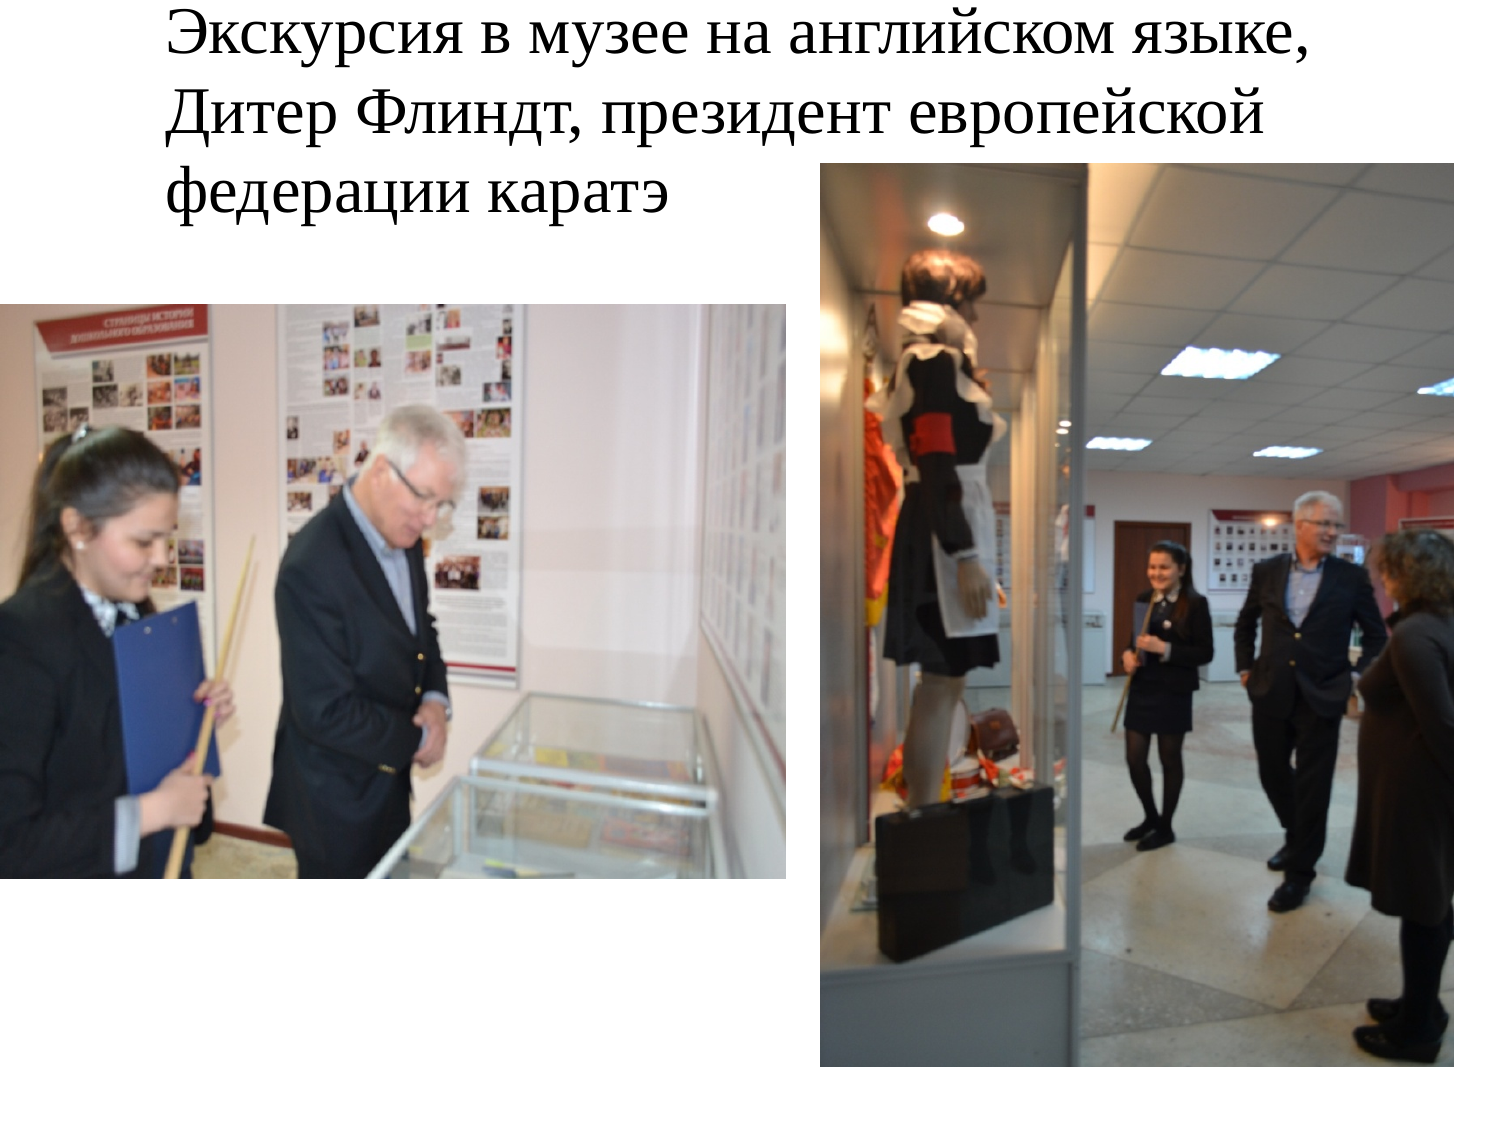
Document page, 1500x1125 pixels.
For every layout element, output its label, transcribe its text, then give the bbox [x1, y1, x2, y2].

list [0, 304, 786, 880]
title Экскурсия в музее на английском языке, Дитер Флиндт, президент европейской федерации каратэ [150, 46, 1500, 166]
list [820, 163, 1454, 1067]
